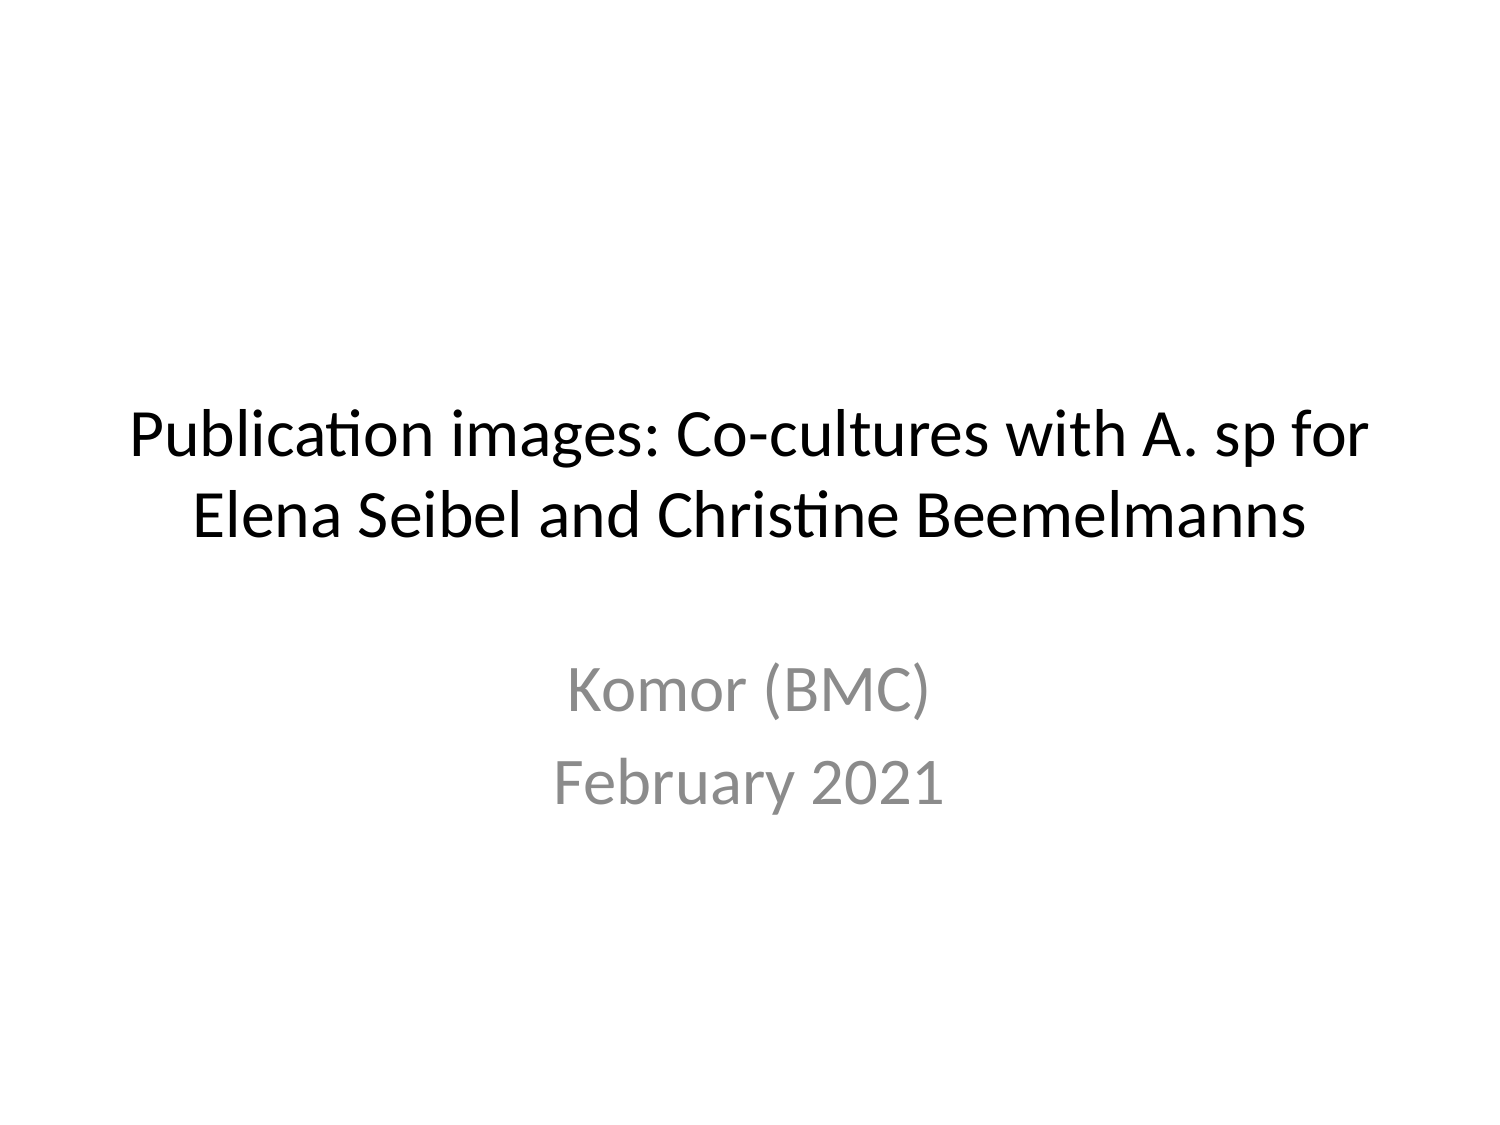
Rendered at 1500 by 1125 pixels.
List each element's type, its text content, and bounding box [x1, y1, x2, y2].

title Publication images: Co-cultures with A. sp for Elena Seibel and Christine Beemelmanns [112, 349, 1388, 591]
subtitle Komor (BMC) February 2021 [225, 637, 1275, 925]
